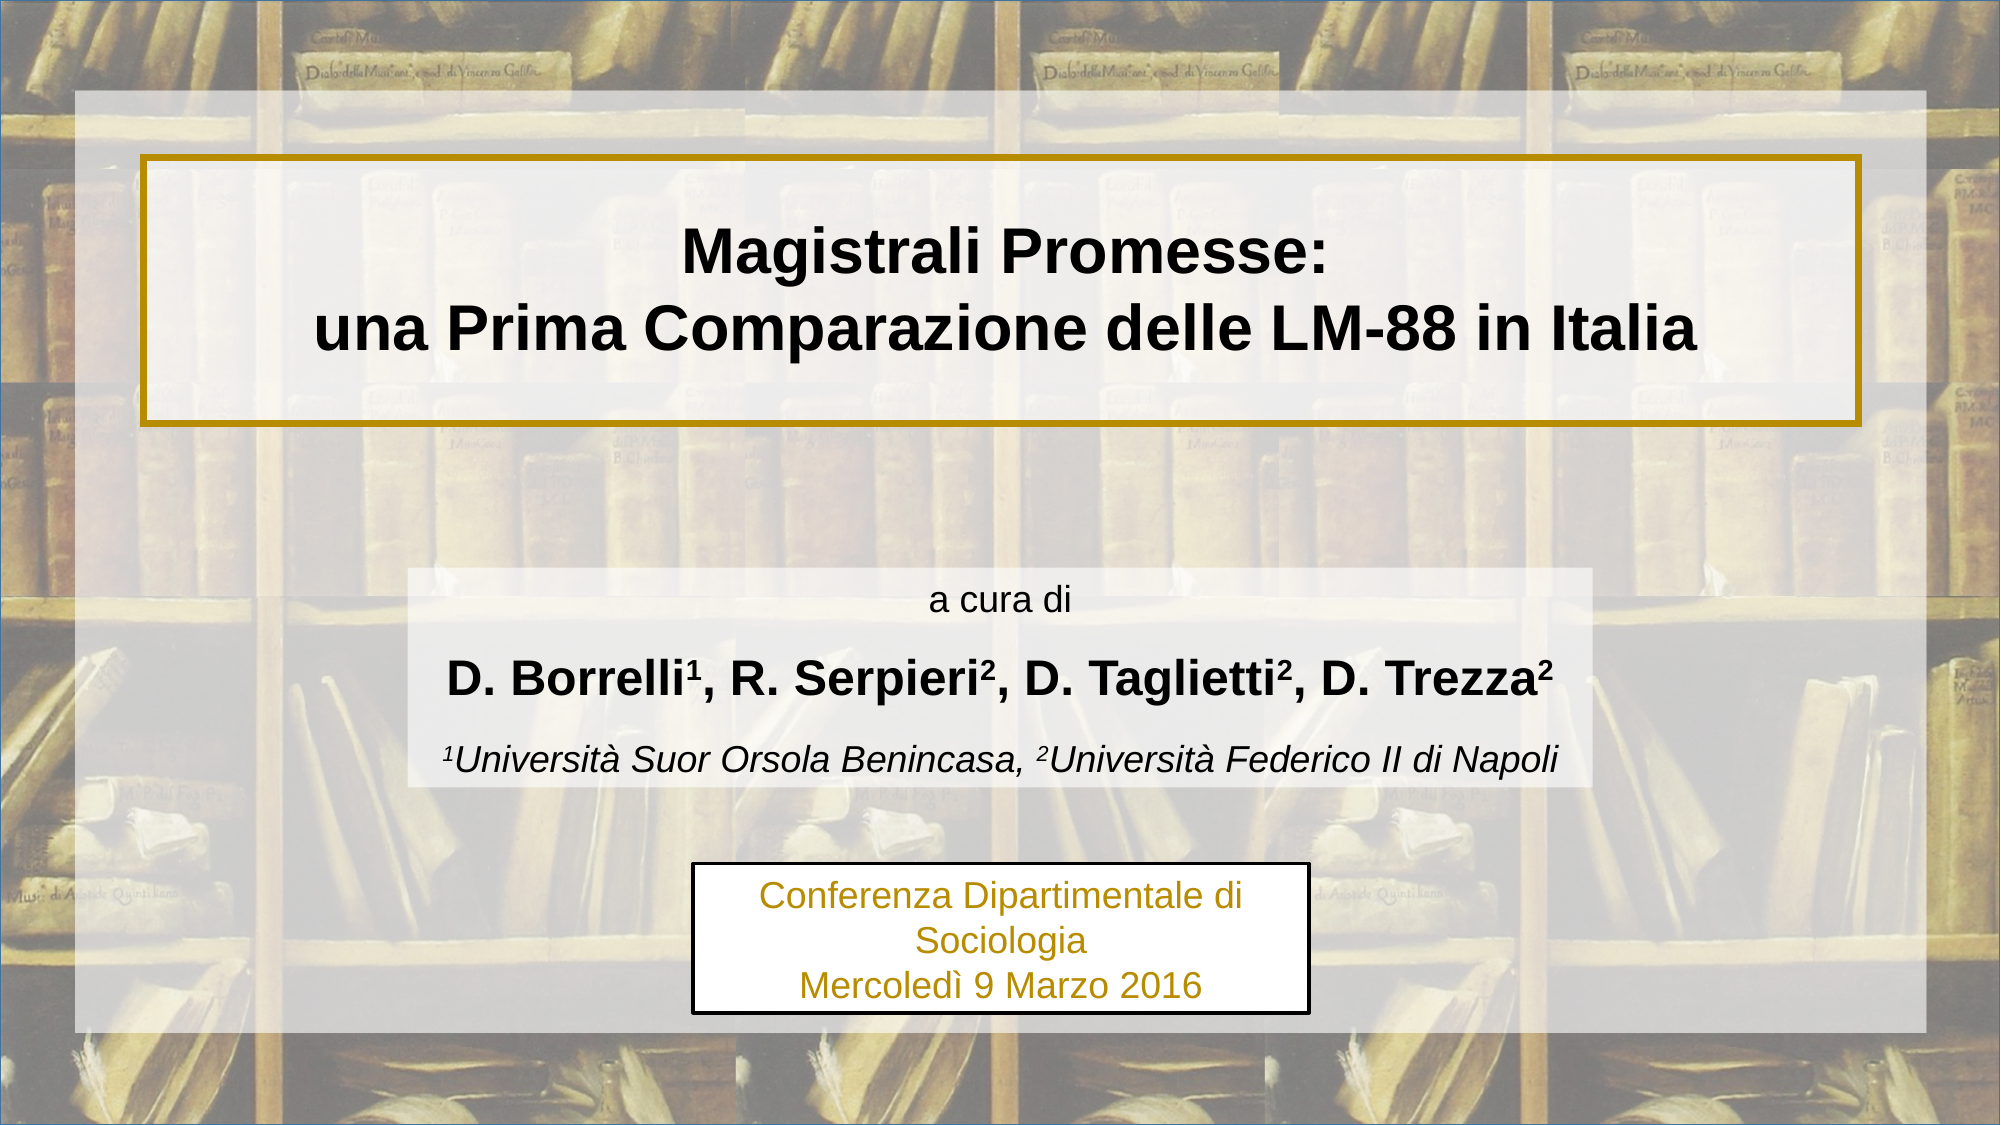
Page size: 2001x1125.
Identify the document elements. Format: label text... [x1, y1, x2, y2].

text_box [0, 0, 2000, 1125]
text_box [143, 157, 1859, 424]
text_box Conferenza Dipartimentale di Sociologia Mercoledì 9 Marzo 2016 [692, 863, 1309, 1013]
text_box a cura di D. Borrelli1, R. Serpieri2, D. Taglietti2, D. Trezza2 1Università Suor Orsola Benincasa, 2Università Federico II di Napoli [407, 567, 1593, 788]
